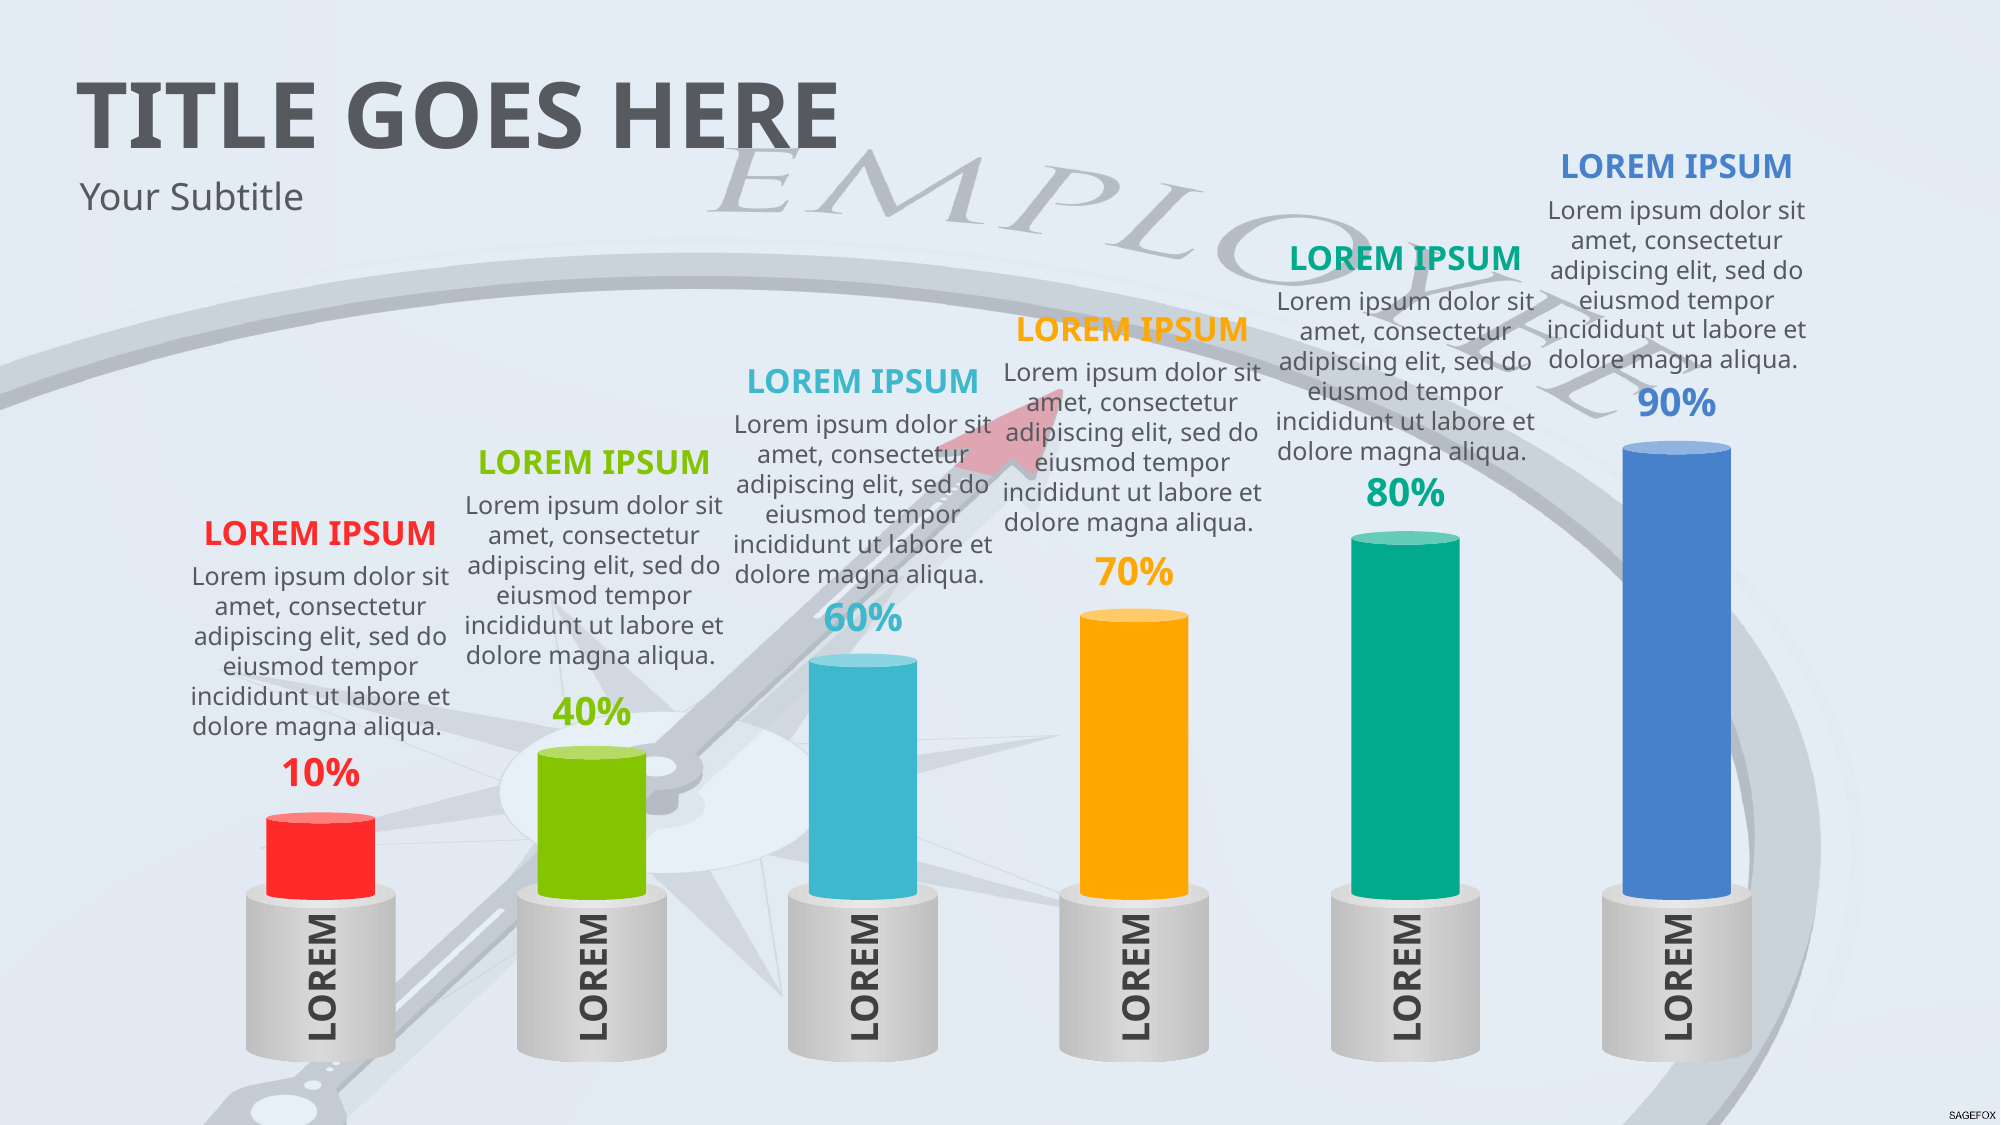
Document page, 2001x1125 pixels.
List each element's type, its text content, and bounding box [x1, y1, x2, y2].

text_box LOREM [516, 883, 667, 1063]
text_box LOREM IPSUM Lorem ipsum dolor sit amet, consectetur adipiscing elit, sed do eiusmod tempor incididunt ut labore et dolore magna aliqua. [982, 300, 1283, 544]
picture [1925, 0, 2001, 1125]
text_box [60, 49, 1020, 227]
text_box 40% [537, 678, 647, 741]
text_box LOREM IPSUM Lorem ipsum dolor sit amet, consectetur adipiscing elit, sed do eiusmod tempor incididunt ut labore et dolore magna aliqua. [713, 352, 1014, 596]
text_box LOREM IPSUM Lorem ipsum dolor sit amet, consectetur adipiscing elit, sed do eiusmod tempor incididunt ut labore et dolore magna aliqua. [170, 504, 471, 748]
text_box [1351, 531, 1460, 901]
text_box LOREM [245, 883, 396, 1063]
text_box [537, 745, 647, 901]
text_box LOREM [1601, 883, 1752, 1063]
text_box [266, 812, 375, 900]
text_box [808, 653, 918, 900]
text_box 60% [808, 596, 918, 647]
text_box LOREM [1059, 883, 1210, 1063]
text_box 10% [266, 748, 376, 802]
text_box LOREM IPSUM Lorem ipsum dolor sit amet, consectetur adipiscing elit, sed do eiusmod tempor incididunt ut labore et dolore magna aliqua. [444, 433, 745, 677]
text_box 70% [1080, 544, 1189, 601]
text_box 90% [1622, 382, 1732, 432]
text_box LOREM IPSUM Lorem ipsum dolor sit amet, consectetur adipiscing elit, sed do eiusmod tempor incididunt ut labore et dolore magna aliqua. [1526, 138, 1827, 382]
text_box 80% [1351, 473, 1461, 522]
text_box LOREM [788, 883, 939, 1063]
text_box [1080, 608, 1189, 900]
text_box LOREM [1330, 883, 1481, 1063]
text_box LOREM IPSUM Lorem ipsum dolor sit amet, consectetur adipiscing elit, sed do eiusmod tempor incididunt ut labore et dolore magna aliqua. [1255, 229, 1556, 473]
text_box [1622, 440, 1731, 901]
